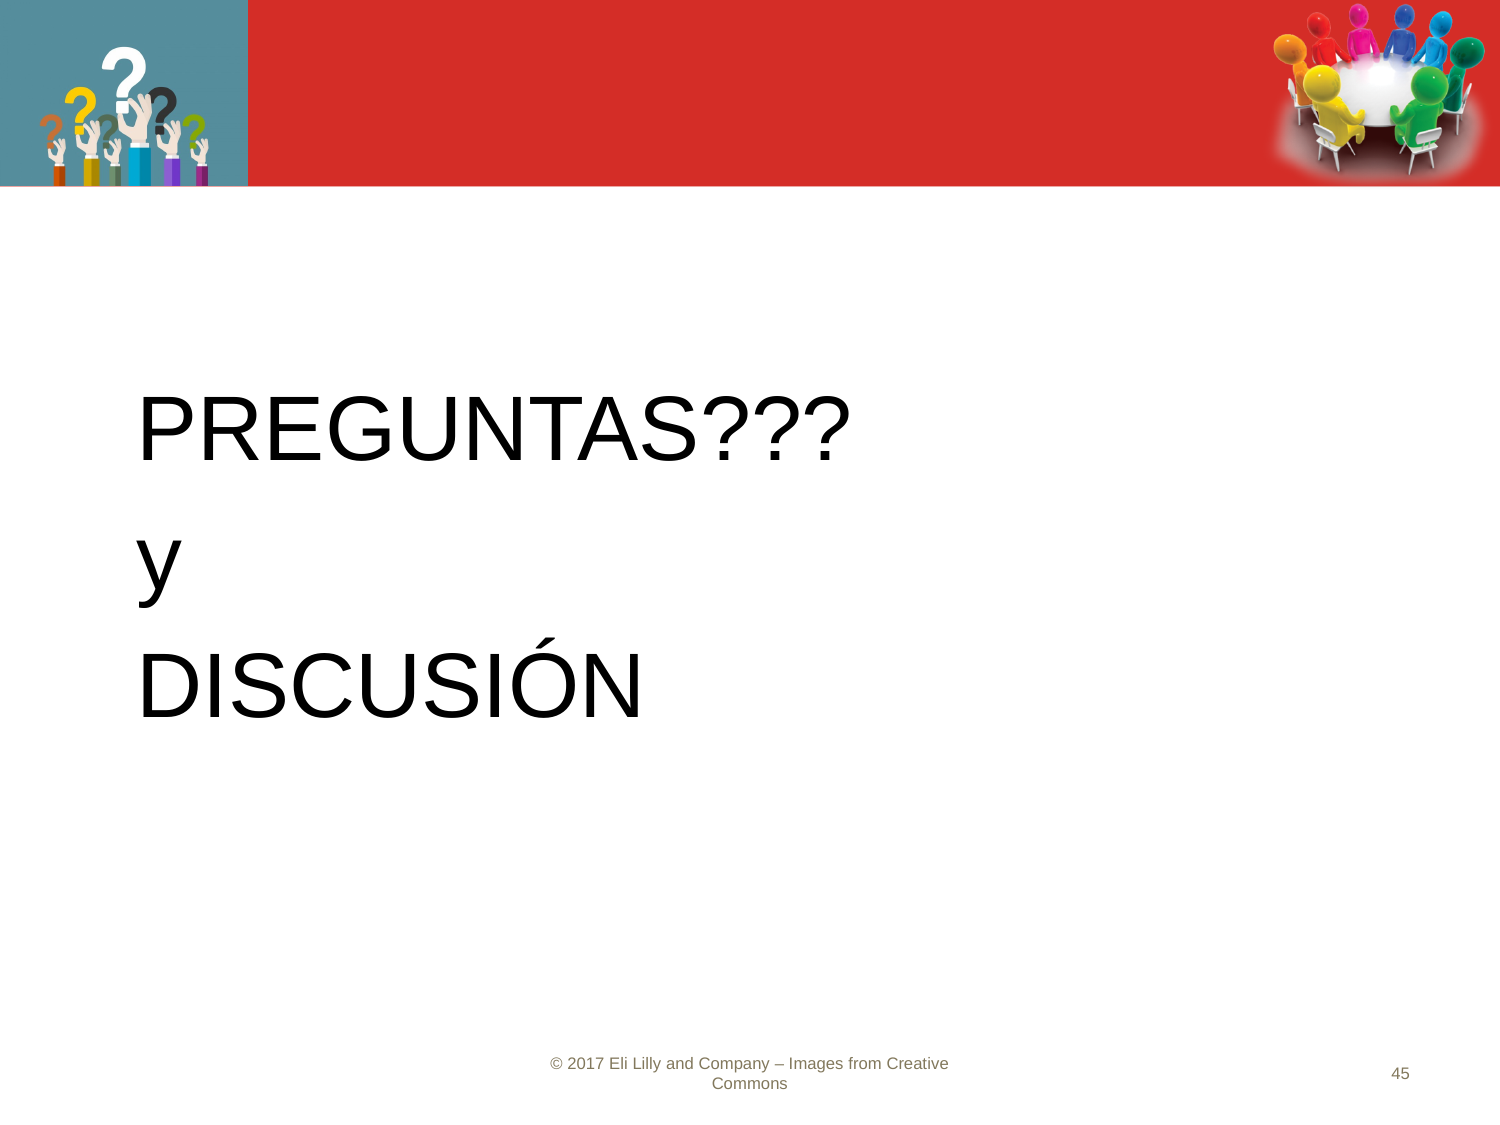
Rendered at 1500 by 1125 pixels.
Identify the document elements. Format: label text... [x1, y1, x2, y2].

list PREGUNTAS??? y DISCUSIÓN [121, 233, 1148, 976]
slide_number 45 [1074, 1042, 1425, 1103]
picture [0, 0, 1500, 1125]
footer © 2017 Eli Lilly and Company – Images from Creative Commons [512, 1042, 988, 1103]
